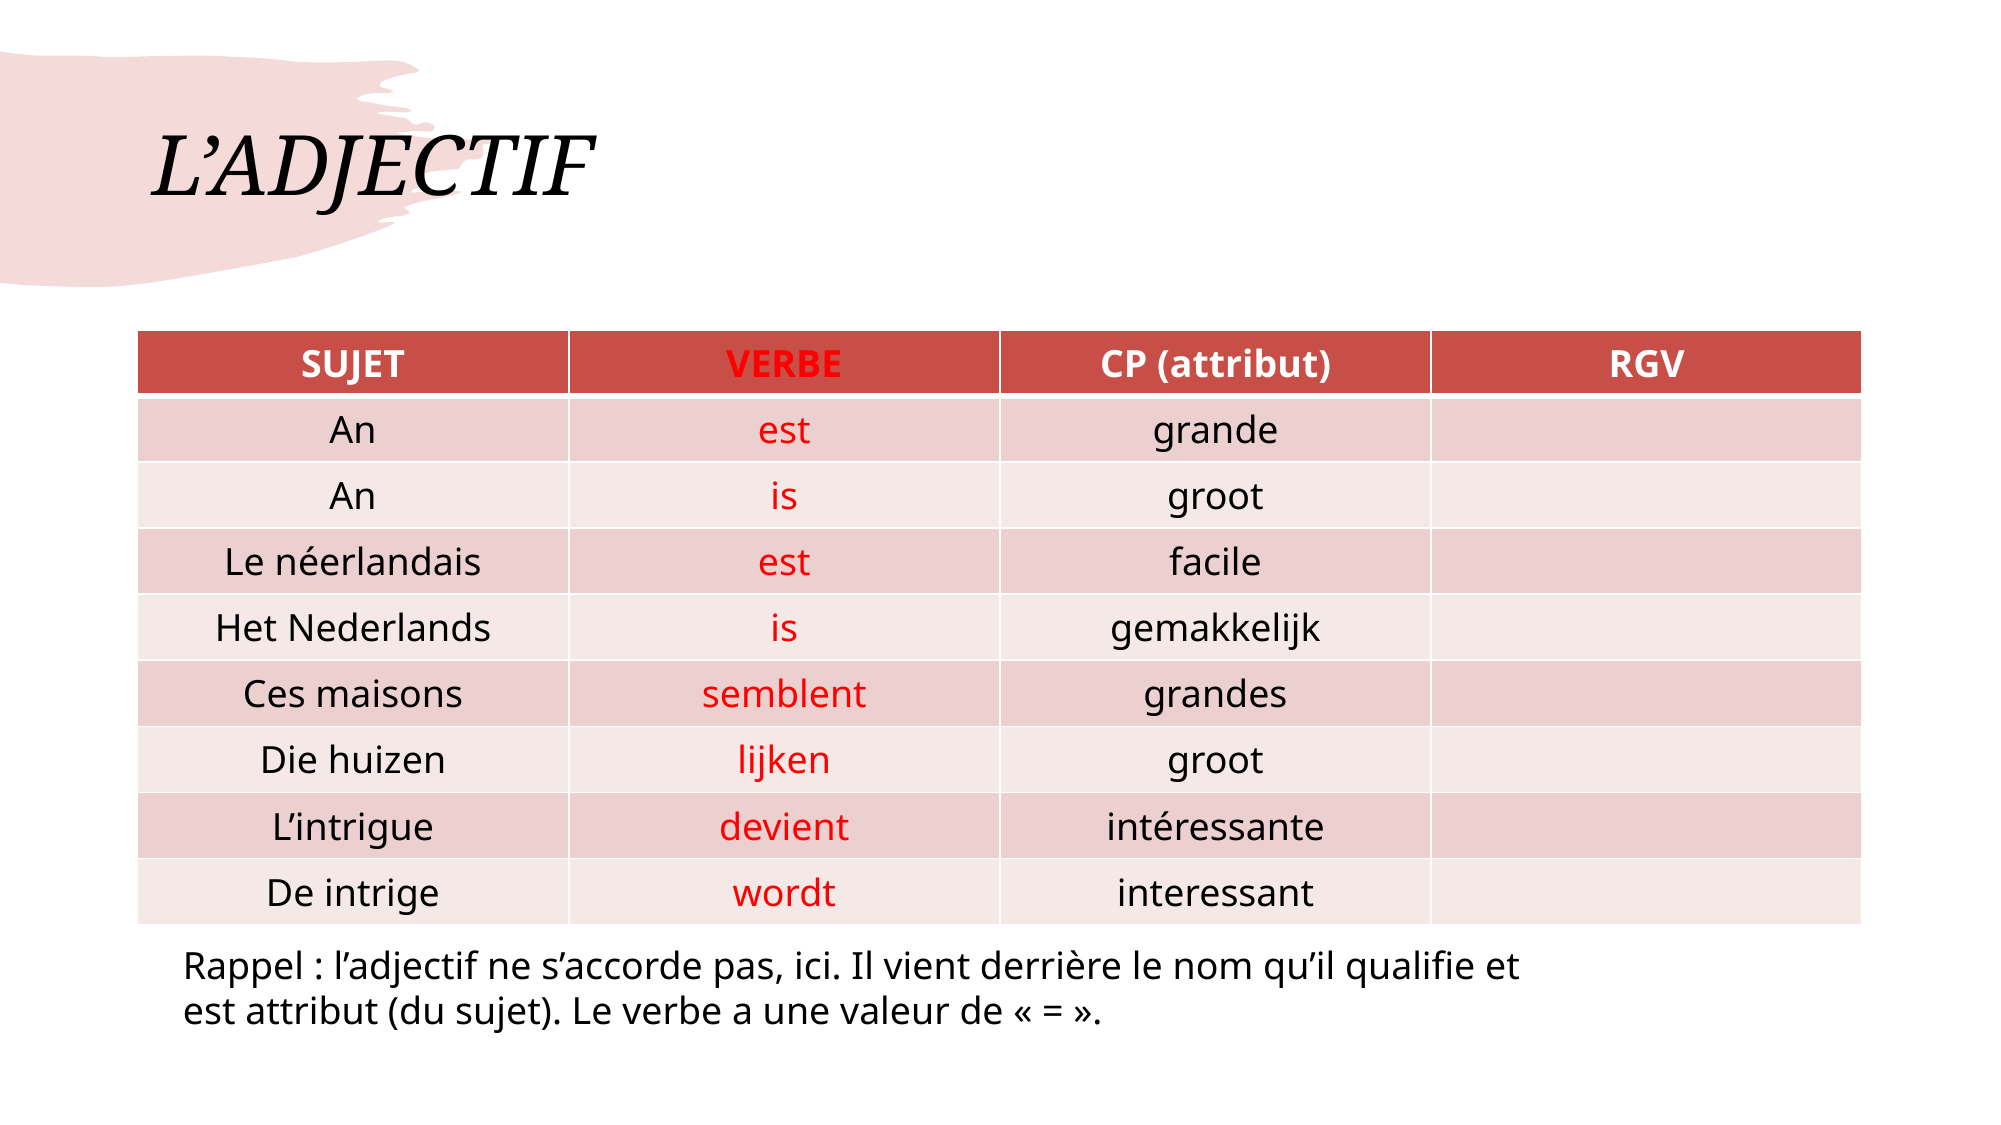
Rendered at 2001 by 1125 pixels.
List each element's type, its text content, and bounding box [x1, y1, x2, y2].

table_cell [1432, 661, 1861, 726]
table_cell Ces maisons [138, 661, 568, 726]
table_header SUJET [138, 331, 568, 393]
table_cell Het Nederlands [138, 595, 568, 659]
table_cell [1432, 595, 1861, 659]
table_cell Le néerlandais [138, 529, 568, 593]
table_cell An [138, 463, 568, 527]
table_cell Die huizen [138, 727, 568, 792]
table_cell est [570, 399, 999, 461]
table_header CP (attribut) [1001, 331, 1430, 393]
table_cell devient [570, 793, 999, 858]
table_cell [1432, 727, 1861, 792]
text_box Rappel : l’adjectif ne s’accorde pas, ici. Il vient derrière le nom qu’il qualifie et est attribut (du sujet). Le verbe a une valeur de « = ». [168, 934, 1583, 1040]
table_cell intéressante [1001, 793, 1430, 858]
table_cell [1432, 529, 1861, 593]
table_cell [1432, 859, 1861, 924]
table_cell est [570, 529, 999, 593]
table_cell gemakkelijk [1001, 595, 1430, 659]
table_cell grande [1001, 399, 1430, 461]
table_cell groot [1001, 463, 1430, 527]
table_header VERBE [570, 331, 999, 393]
table_cell L’intrigue [138, 793, 568, 858]
table_cell facile [1001, 529, 1430, 593]
title L’ADJECTIF [137, 59, 1863, 278]
table_cell semblent [570, 661, 999, 726]
table_cell grandes [1001, 661, 1430, 726]
table_cell interessant [1001, 859, 1430, 924]
table_cell wordt [570, 859, 999, 924]
table_cell is [570, 595, 999, 659]
table_header RGV [1432, 331, 1861, 393]
table_cell is [570, 463, 999, 527]
table_cell groot [1001, 727, 1430, 792]
table_cell lijken [570, 727, 999, 792]
table_cell [1432, 399, 1861, 461]
table_cell [1432, 463, 1861, 527]
table_cell De intrige [138, 859, 568, 924]
table_cell An [138, 399, 568, 461]
table_cell [1432, 793, 1861, 858]
